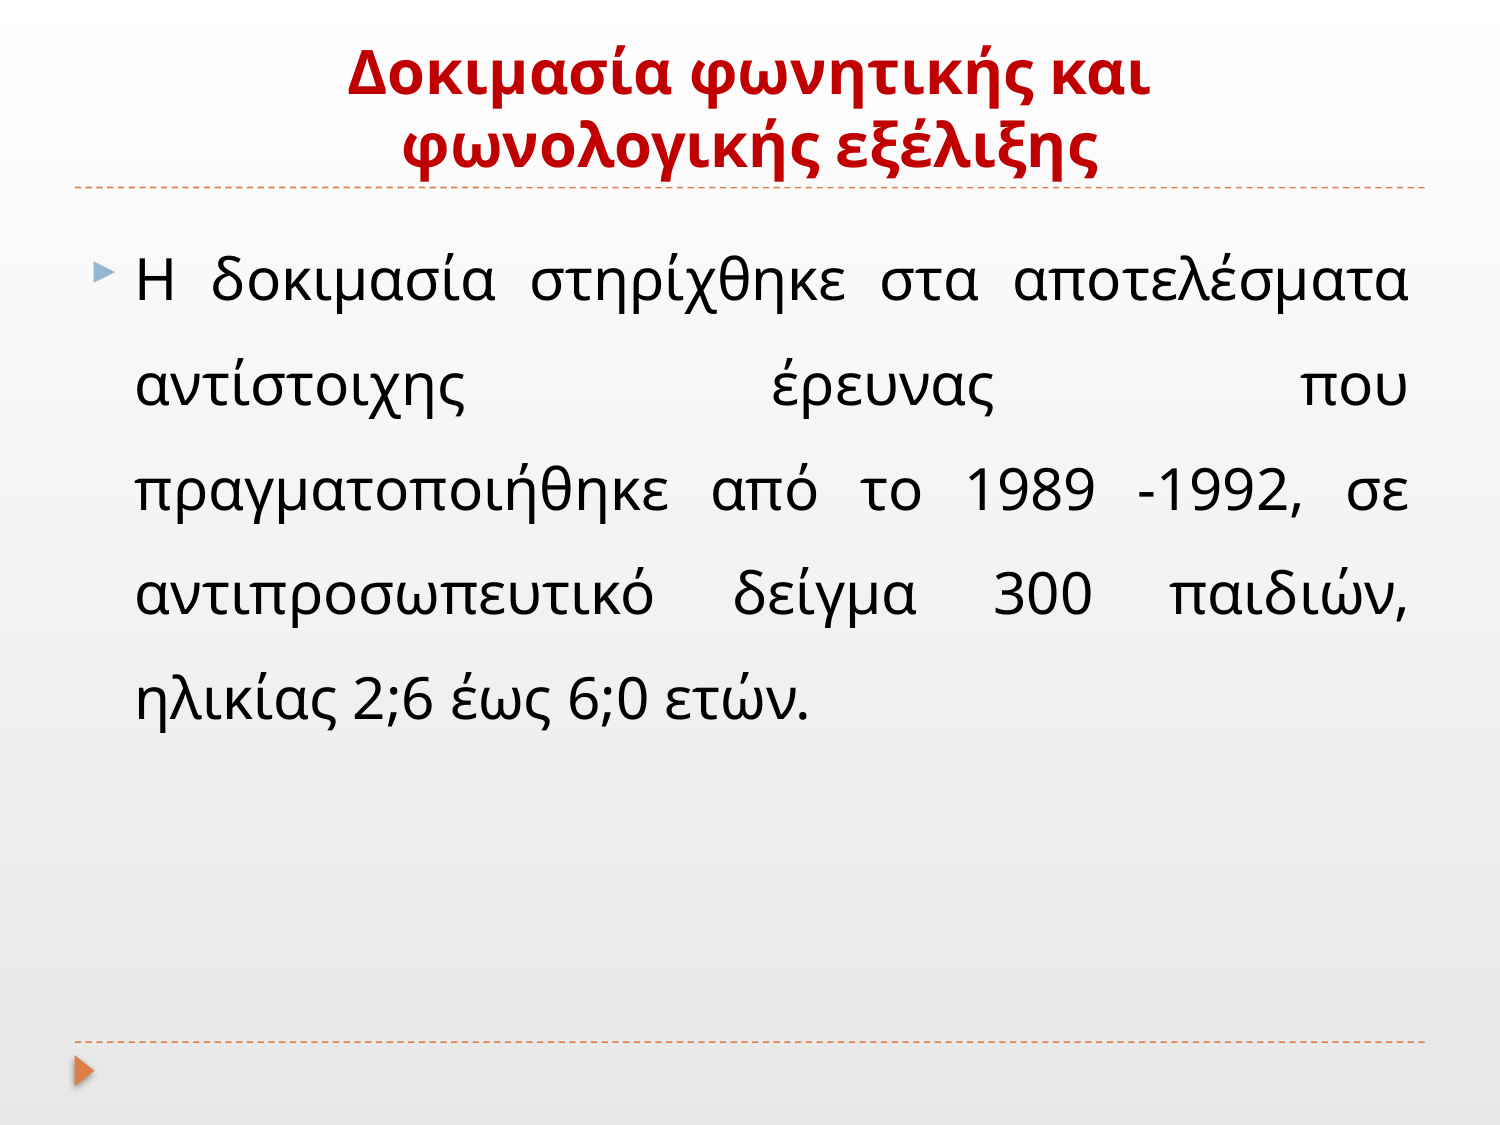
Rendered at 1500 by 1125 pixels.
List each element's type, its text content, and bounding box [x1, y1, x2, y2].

title Δοκιμασία φωνητικής και φωνολογικής εξέλιξης [75, 24, 1425, 188]
list Η δοκιμασία στηρίχθηκε στα αποτελέσματα αντίστοιχης έρευνας που πραγματοποιήθηκε από το 1989 -1992, σε αντιπροσωπευτικό δείγμα 300 παιδιών, ηλικίας 2;6 έως 6;0 ετών. [75, 200, 1425, 1010]
